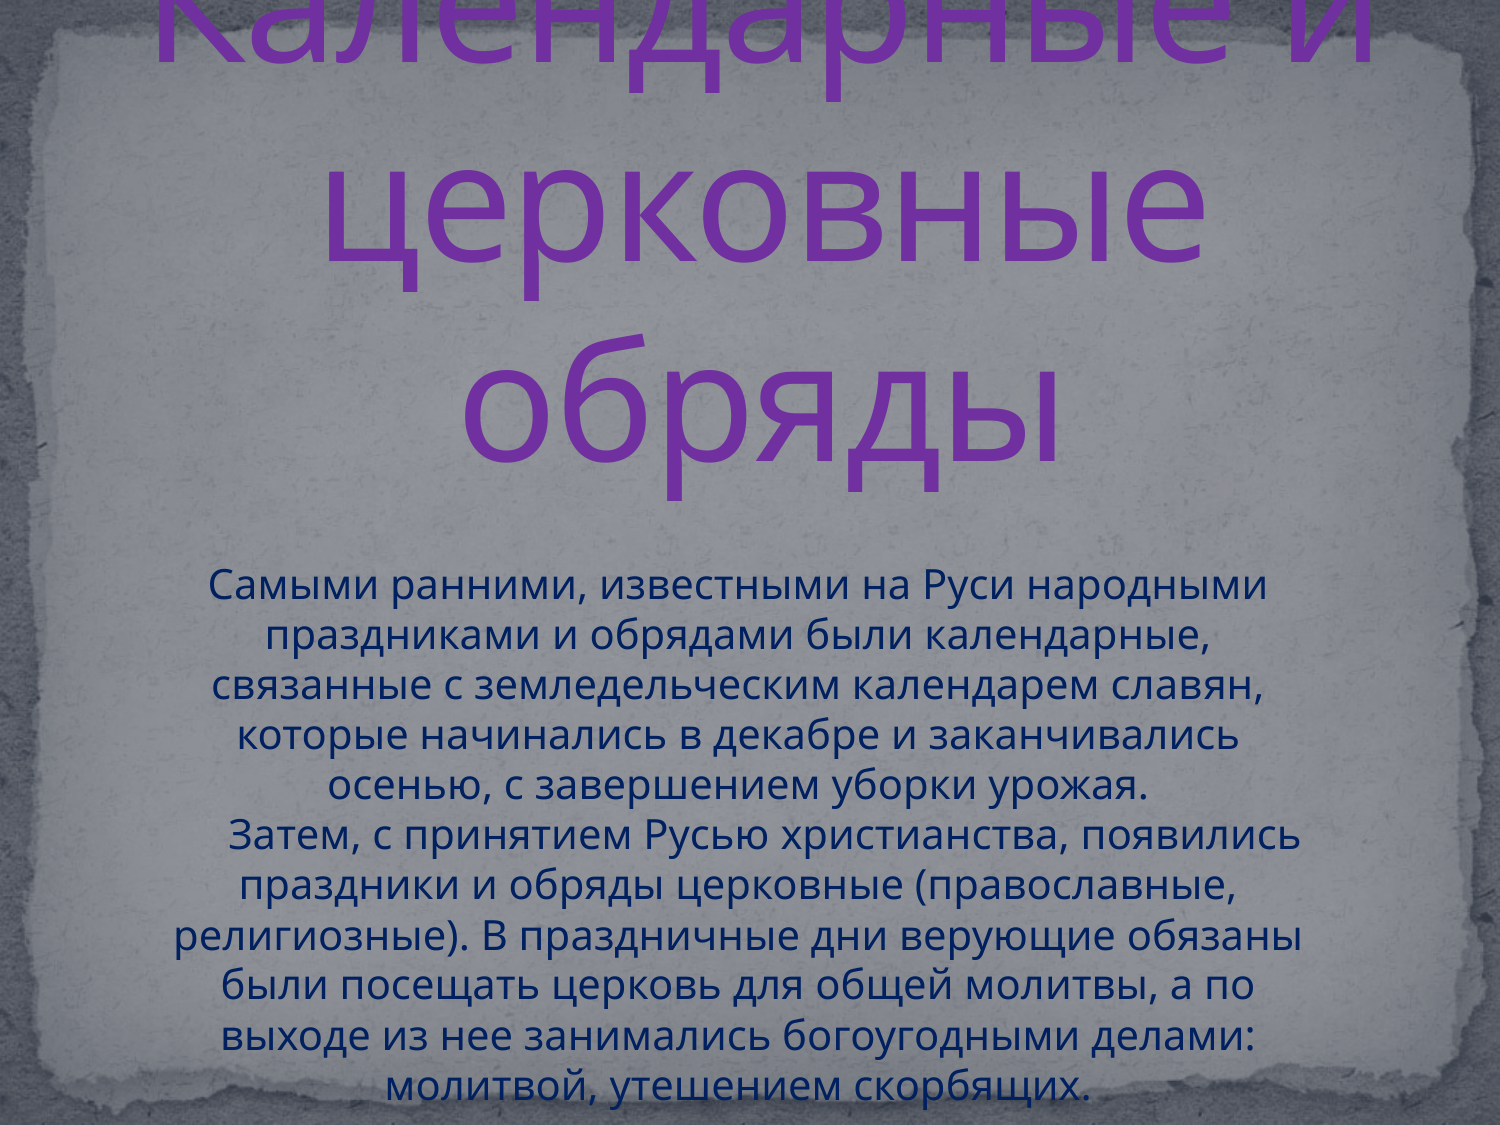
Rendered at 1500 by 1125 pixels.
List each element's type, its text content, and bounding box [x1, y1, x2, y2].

title Календарные и церковные обряды [88, 302, 1439, 503]
text_box Самыми ранними, известными на Руси народными праздниками и обрядами были календарные, связанные с земледельческим календарем славян, которые начинались в декабре и заканчивались осенью, с завершением уборки урожая. Затем, с принятием Русью христианства, появились праздники и обряды церковные (православные, религиозные). В праздничные дни верующие обязаны были посещать церковь для общей молитвы, а по выходе из нее занимались богоугодными делами: молитвой, утешением скорбящих. [147, 550, 1329, 1116]
